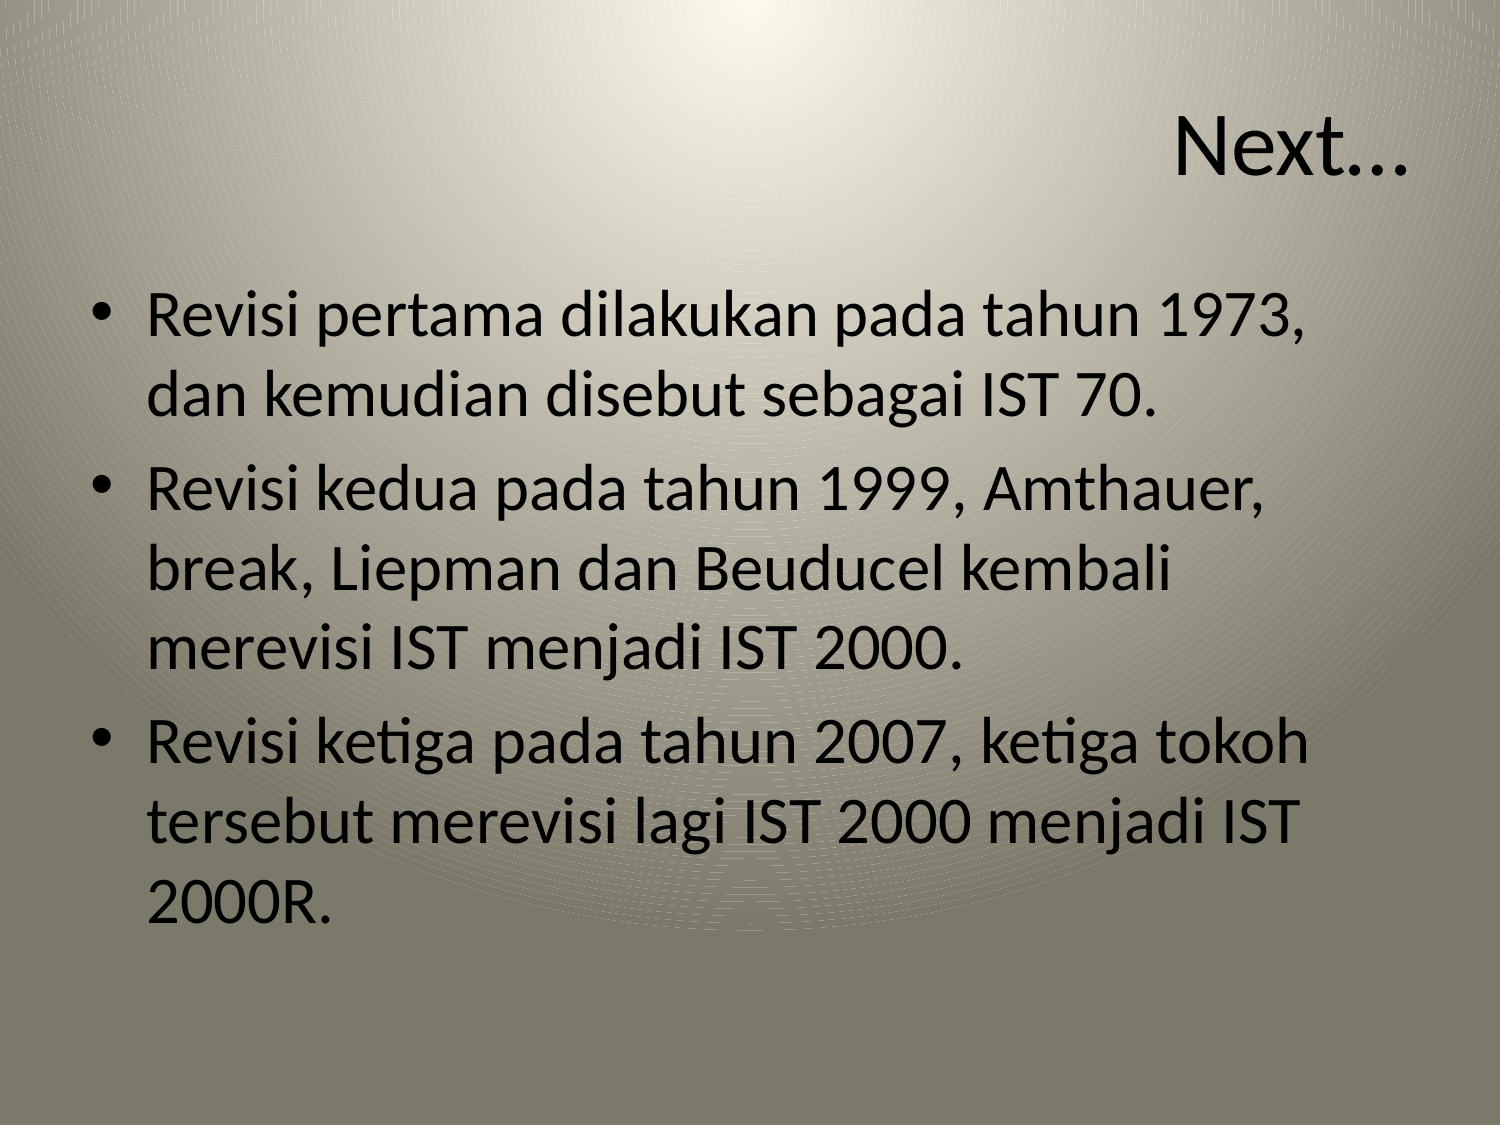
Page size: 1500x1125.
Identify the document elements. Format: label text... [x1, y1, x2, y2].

title Next… [75, 45, 1425, 233]
list Revisi pertama dilakukan pada tahun 1973, dan kemudian disebut sebagai IST 70. Revisi kedua pada tahun 1999, Amthauer, break, Liepman dan Beuducel kembali merevisi IST menjadi IST 2000. Revisi ketiga pada tahun 2007, ketiga tokoh tersebut merevisi lagi IST 2000 menjadi IST 2000R. [75, 262, 1425, 1005]
